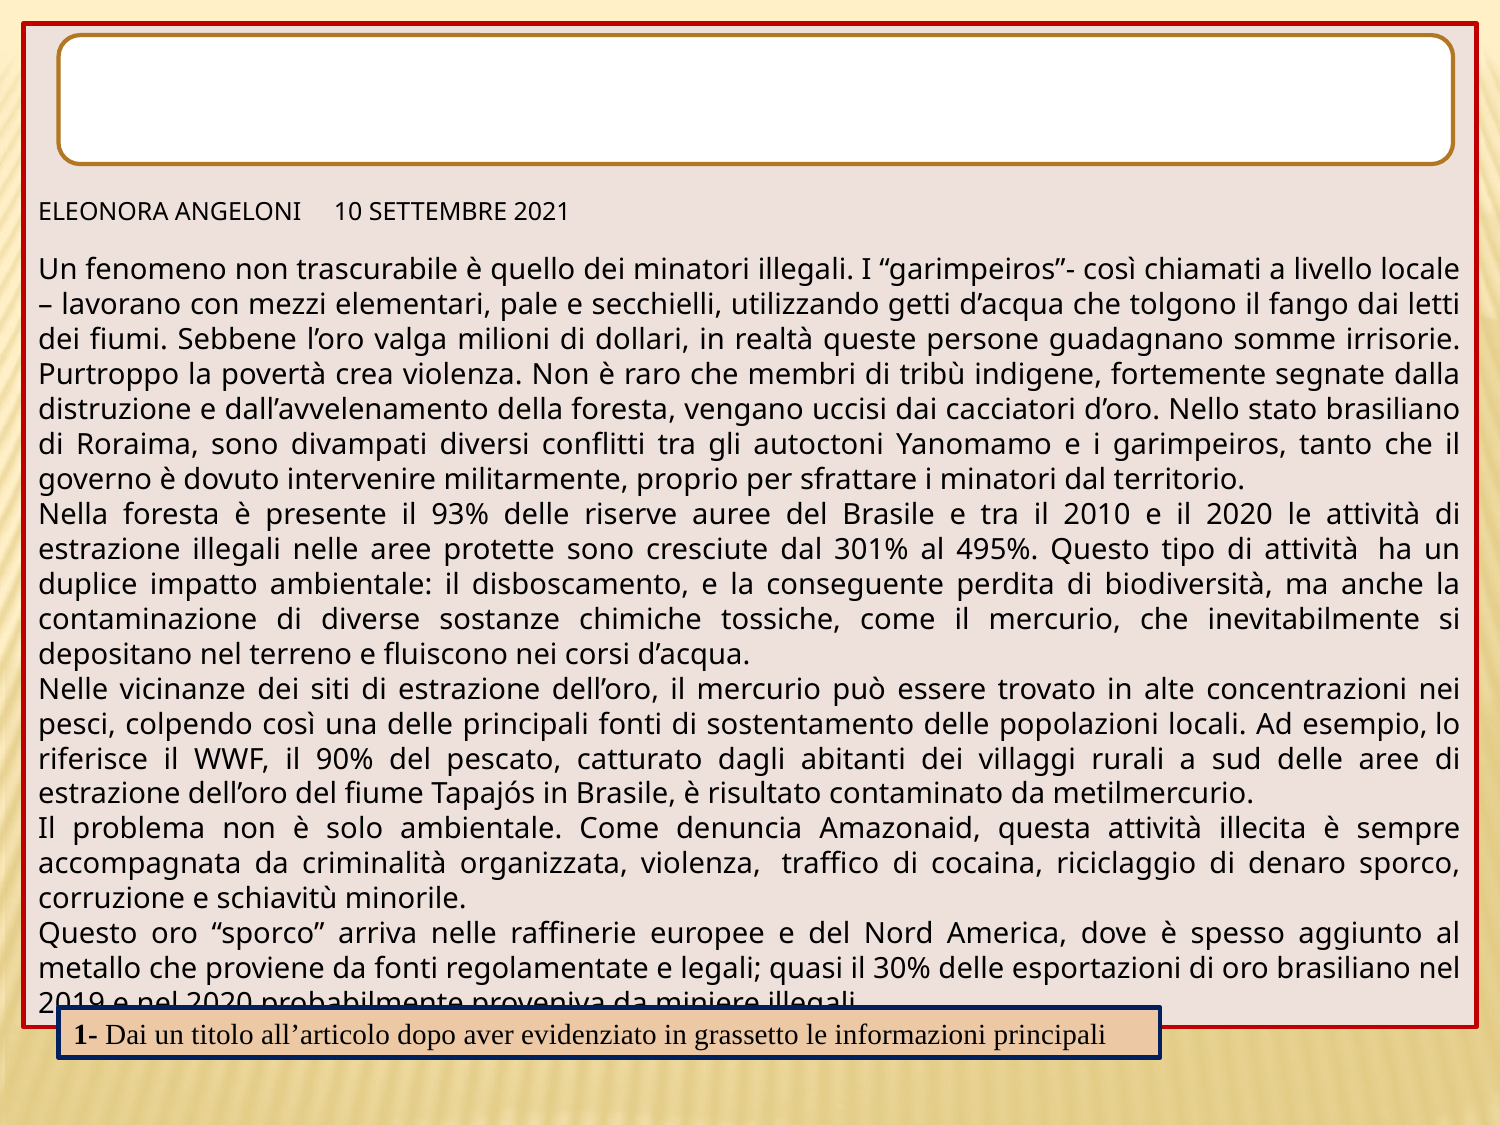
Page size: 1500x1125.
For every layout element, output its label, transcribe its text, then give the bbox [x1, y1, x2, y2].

text_box ELEONORA ANGELONI 10 SETTEMBRE 2021 Un fenomeno non trascurabile è quello dei minatori illegali. I “garimpeiros”- così chiamati a livello locale – lavorano con mezzi elementari, pale e secchielli, utilizzando getti d’acqua che tolgono il fango dai letti dei fiumi. Sebbene l’oro valga milioni di dollari, in realtà queste persone guadagnano somme irrisorie. Purtroppo la povertà crea violenza. Non è raro che membri di tribù indigene, fortemente segnate dalla distruzione e dall’avvelenamento della foresta, vengano uccisi dai cacciatori d’oro. Nello stato brasiliano di Roraima, sono divampati diversi conflitti tra gli autoctoni Yanomamo e i garimpeiros, tanto che il governo è dovuto intervenire militarmente, proprio per sfrattare i minatori dal territorio. Nella foresta è presente il 93% delle riserve auree del Brasile e tra il 2010 e il 2020 le attività di estrazione illegali nelle aree protette sono cresciute dal 301% al 495%. Questo tipo di attività ha un duplice impatto ambientale: il disboscamento, e la conseguente perdita di biodiversità, ma anche la contaminazione di diverse sostanze chimiche tossiche, come il mercurio, che inevitabilmente si depositano nel terreno e fluiscono nei corsi d’acqua. Nelle vicinanze dei siti di estrazione dell’oro, il mercurio può essere trovato in alte concentrazioni nei pesci, colpendo così una delle principali fonti di sostentamento delle popolazioni locali. Ad esempio, lo riferisce il WWF, il 90% del pescato, catturato dagli abitanti dei villaggi rurali a sud delle aree di estrazione dell’oro del fiume Tapajós in Brasile, è risultato contaminato da metilmercurio. Il problema non è solo ambientale. Come denuncia Amazonaid, questa attività illecita è sempre accompagnata da criminalità organizzata, violenza, traffico di cocaina, riciclaggio di denaro sporco, corruzione e schiavitù minorile. Questo oro “sporco” arriva nelle raffinerie europee e del Nord America, dove è spesso aggiunto al metallo che proviene da fonti regolamentate e legali; quasi il 30% delle esportazioni di oro brasiliano nel 2019 e nel 2020 probabilmente proveniva da miniere illegali. [23, 23, 1477, 1027]
text_box [56, 32, 1456, 167]
text_box 1- Dai un titolo all’articolo dopo aver evidenziato in grassetto le informazioni principali [58, 1007, 1161, 1058]
